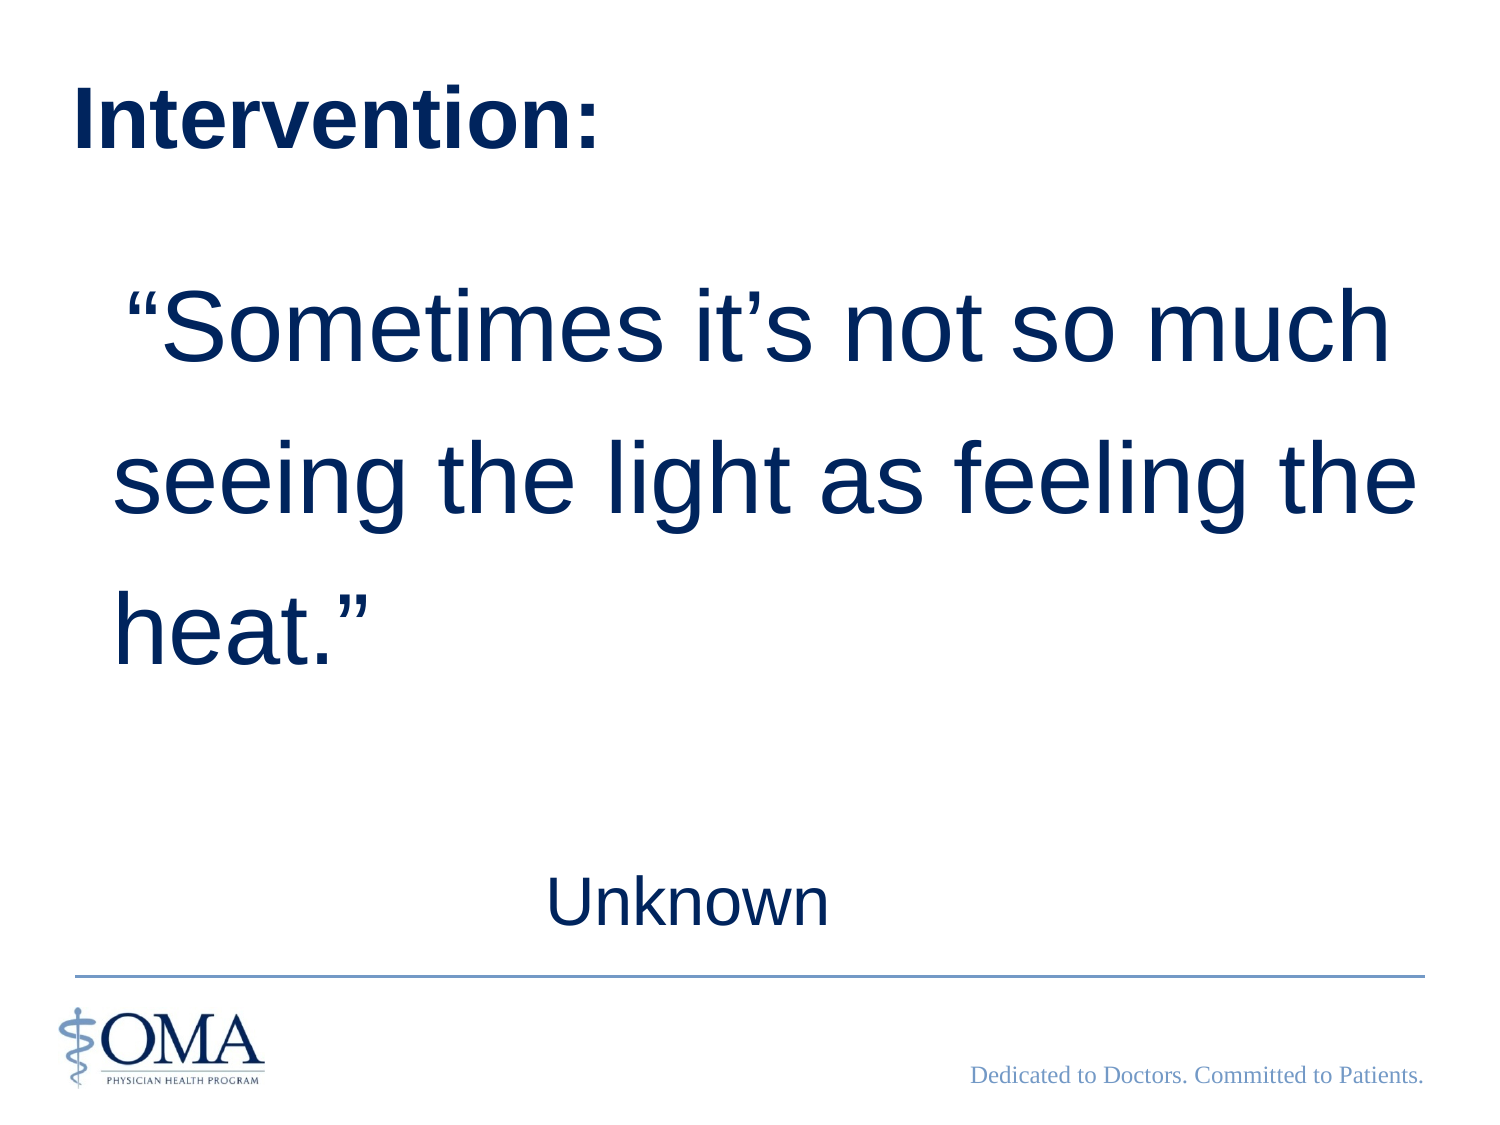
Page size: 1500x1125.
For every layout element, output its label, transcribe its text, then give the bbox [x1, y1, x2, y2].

picture [58, 1007, 265, 1089]
list “Sometimes it’s not so much seeing the light as feeling the heat.” Unknown [54, 222, 1447, 951]
title Intervention: [57, 53, 1450, 200]
